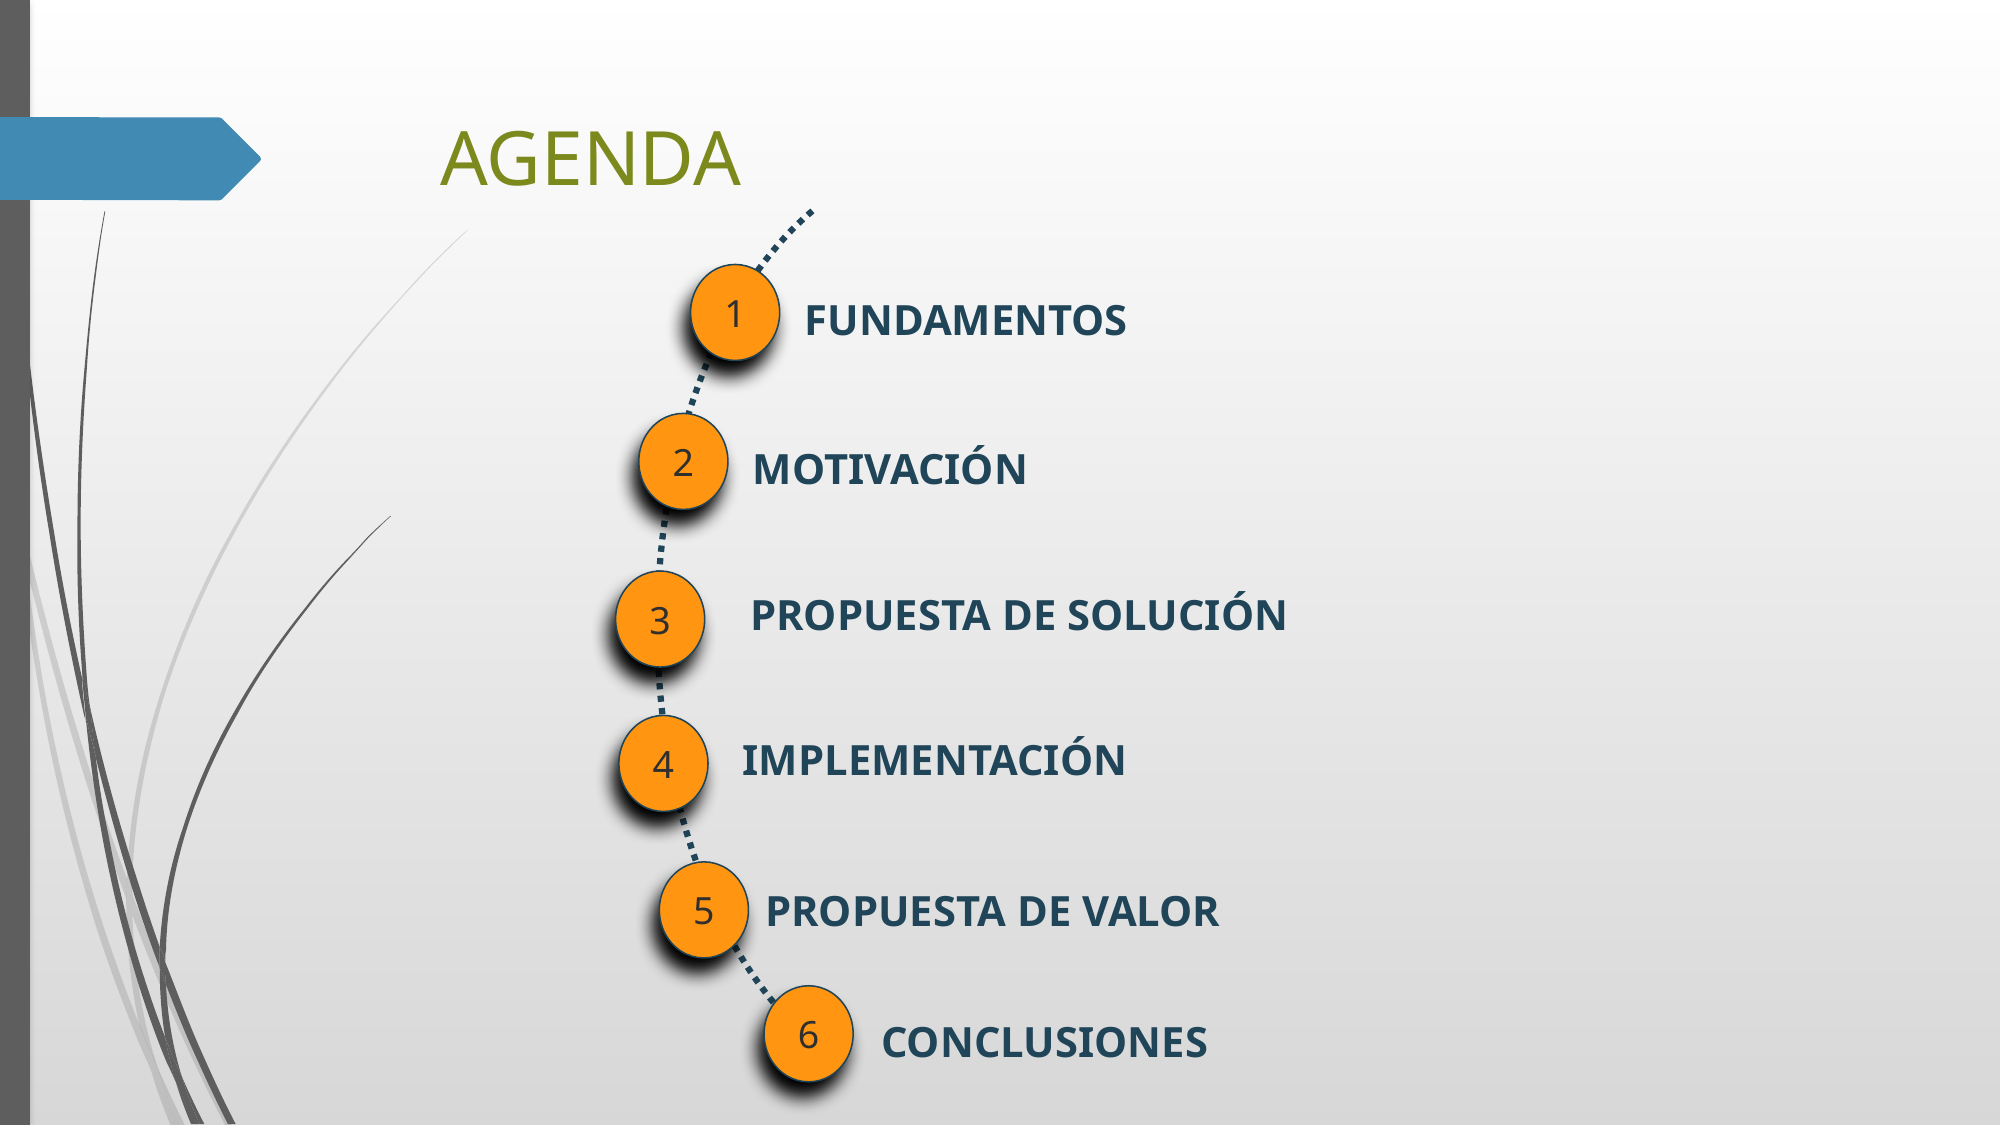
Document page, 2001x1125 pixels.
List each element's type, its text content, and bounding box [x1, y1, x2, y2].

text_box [615, 210, 1688, 1083]
title AGENDA [425, 102, 1888, 313]
